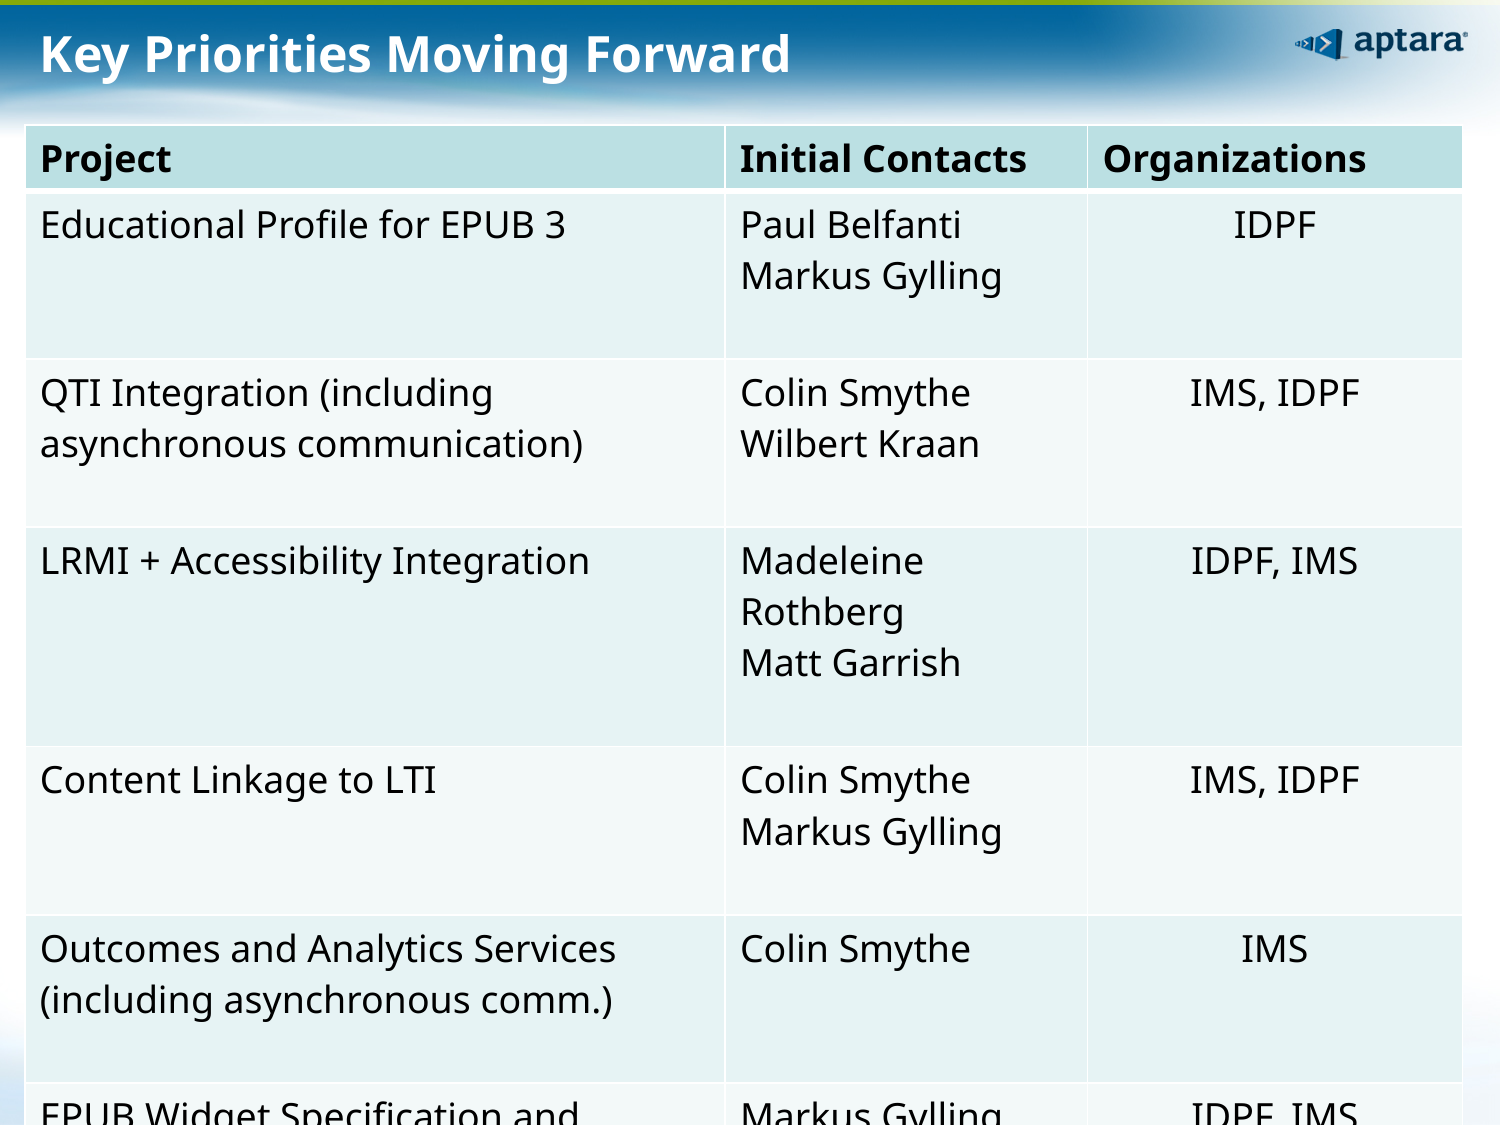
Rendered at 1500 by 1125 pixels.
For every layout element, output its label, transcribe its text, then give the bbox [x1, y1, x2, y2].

table_header Project [26, 126, 724, 188]
table_cell Madeleine Rothberg Matt Garrish [726, 528, 1087, 746]
table_cell LRMI + Accessibility Integration [26, 528, 724, 746]
table_header Initial Contacts [726, 126, 1087, 188]
table_cell IDPF, IMS https://github.com/idpf/ [1088, 1084, 1462, 1125]
table_cell Paul Belfanti Markus Gylling [726, 194, 1087, 358]
table_cell Colin Smythe Markus Gylling [726, 747, 1087, 914]
table_cell Outcomes and Analytics Services (including asynchronous comm.) [26, 916, 724, 1082]
table_cell IMS [1088, 916, 1462, 1082]
table_cell Colin Smythe Wilbert Kraan [726, 360, 1087, 526]
table_cell Educational Profile for EPUB 3 [26, 194, 724, 358]
table_cell IMS, IDPF [1088, 360, 1462, 526]
table_cell IDPF [1088, 194, 1462, 358]
picture [0, 0, 1500, 1125]
table_cell EPUB Widget Specification and Library [26, 1084, 724, 1125]
title Key Priorities Moving Forward [24, 24, 1038, 80]
table_cell QTI Integration (including asynchronous communication) [26, 360, 724, 526]
table_header Organizations [1088, 126, 1462, 188]
table_cell IDPF, IMS [1088, 528, 1462, 746]
table_cell Colin Smythe [726, 916, 1087, 1082]
table_cell IMS, IDPF [1088, 747, 1462, 914]
table_cell Content Linkage to LTI [26, 747, 724, 914]
table_cell Markus Gylling Ron Severdia Gerardo Capiel Colin Smythe [726, 1084, 1087, 1125]
